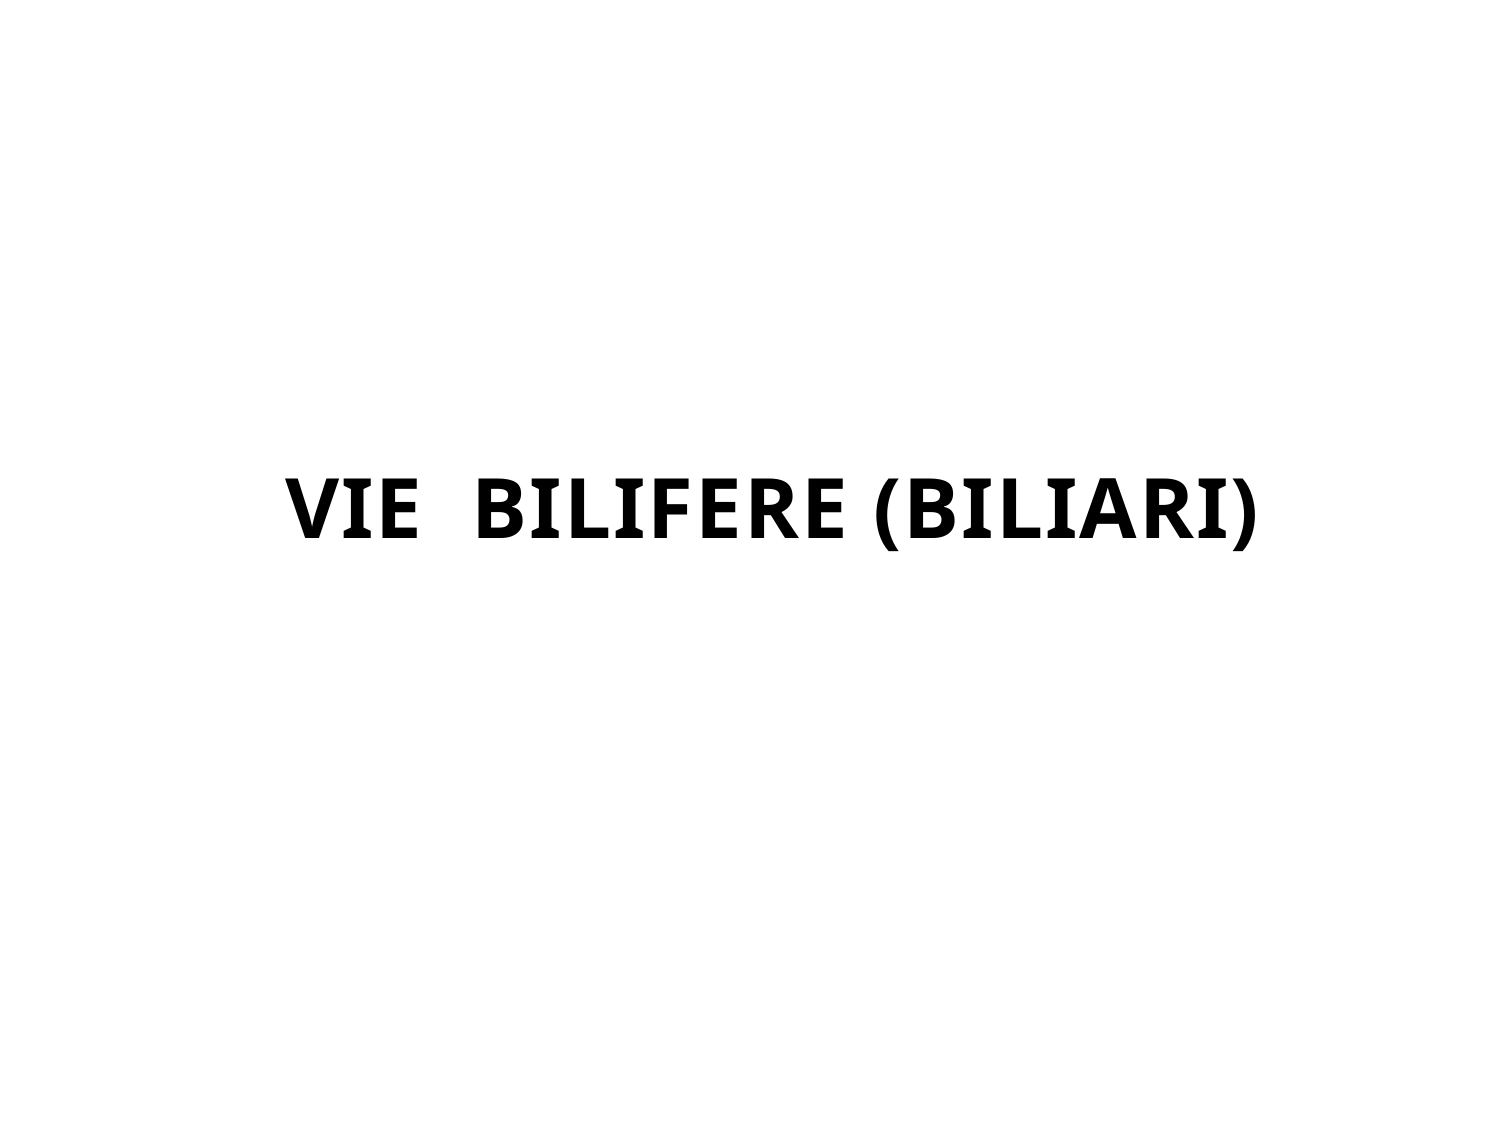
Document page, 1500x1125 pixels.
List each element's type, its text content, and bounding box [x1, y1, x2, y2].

title VIE BILIFERE (Biliari) [135, 420, 1411, 608]
